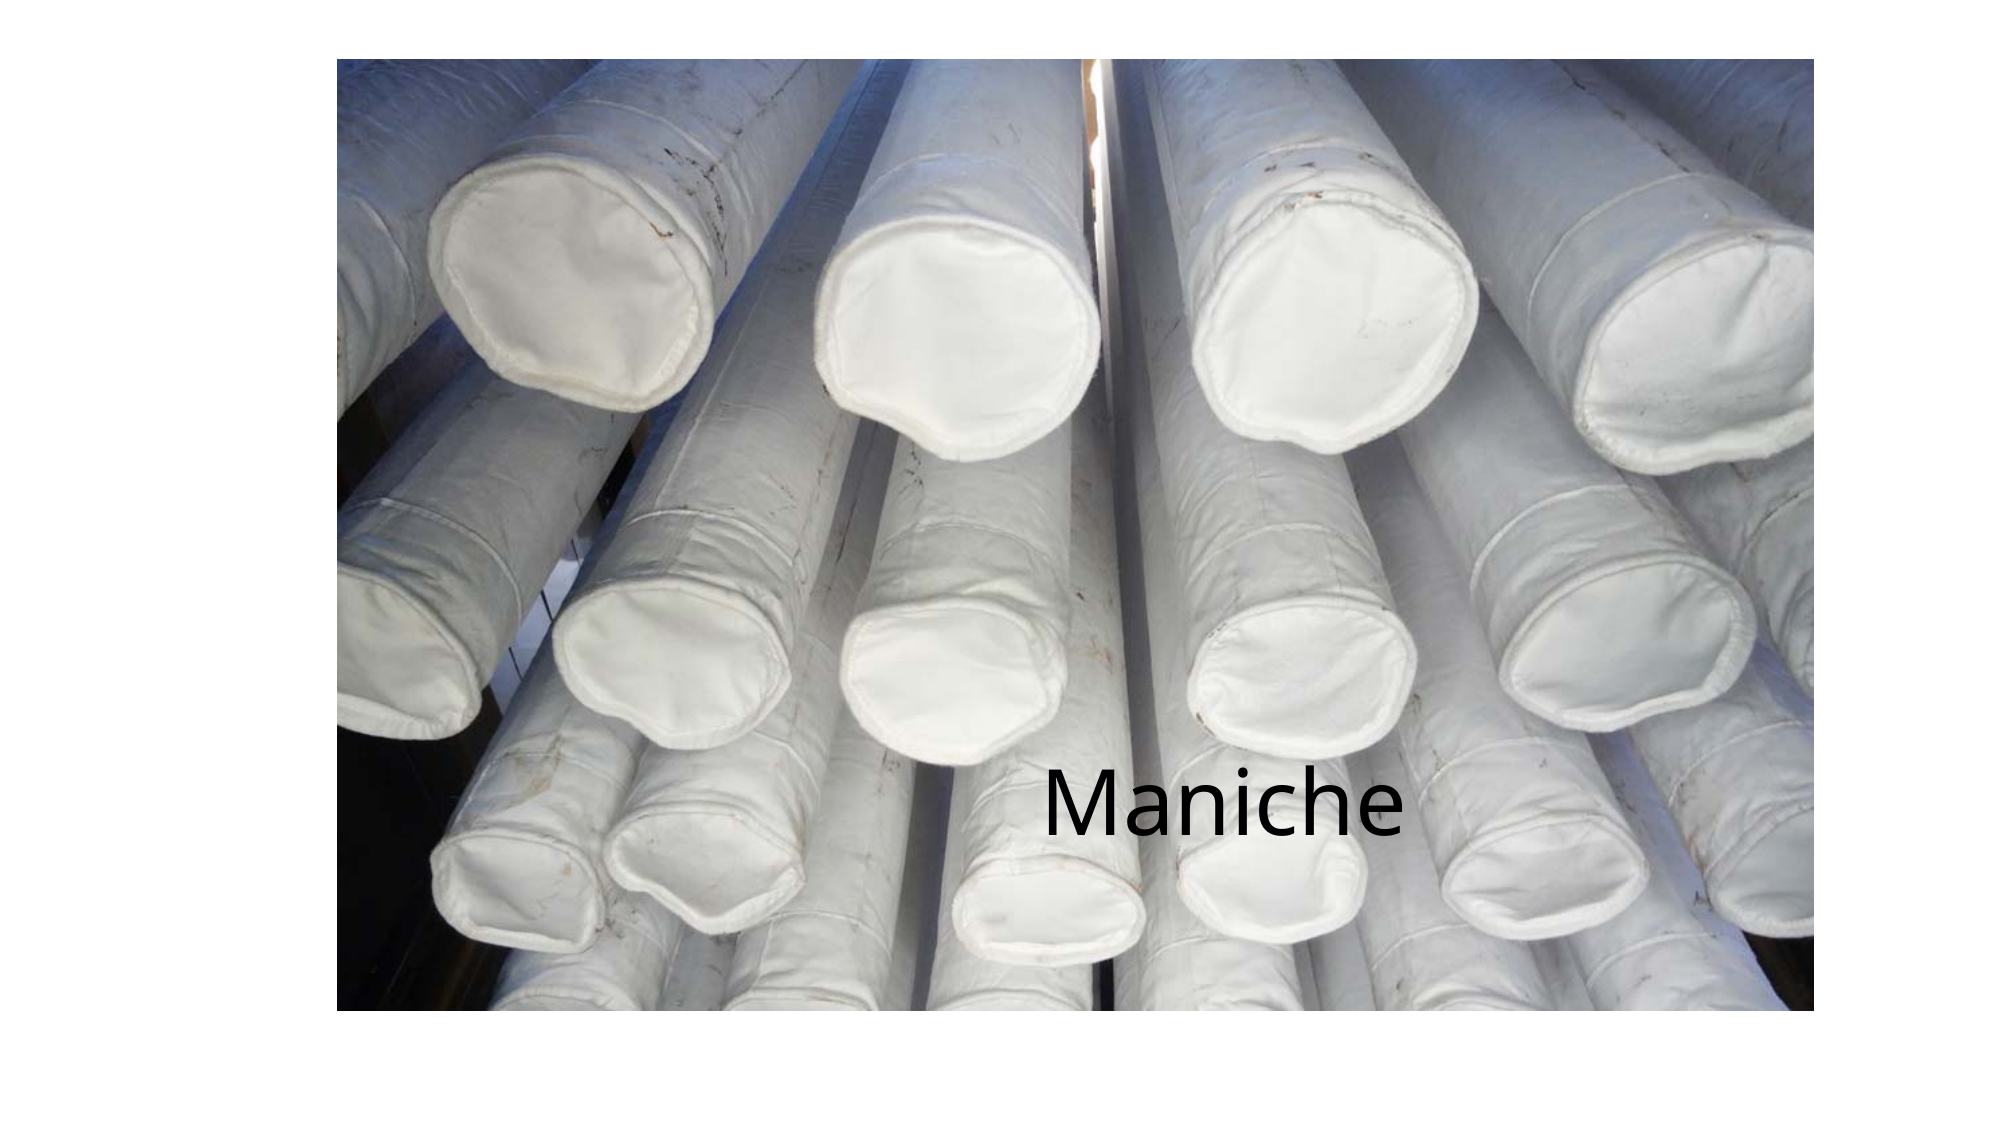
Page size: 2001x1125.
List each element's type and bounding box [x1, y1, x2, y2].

list [337, 59, 1814, 1011]
